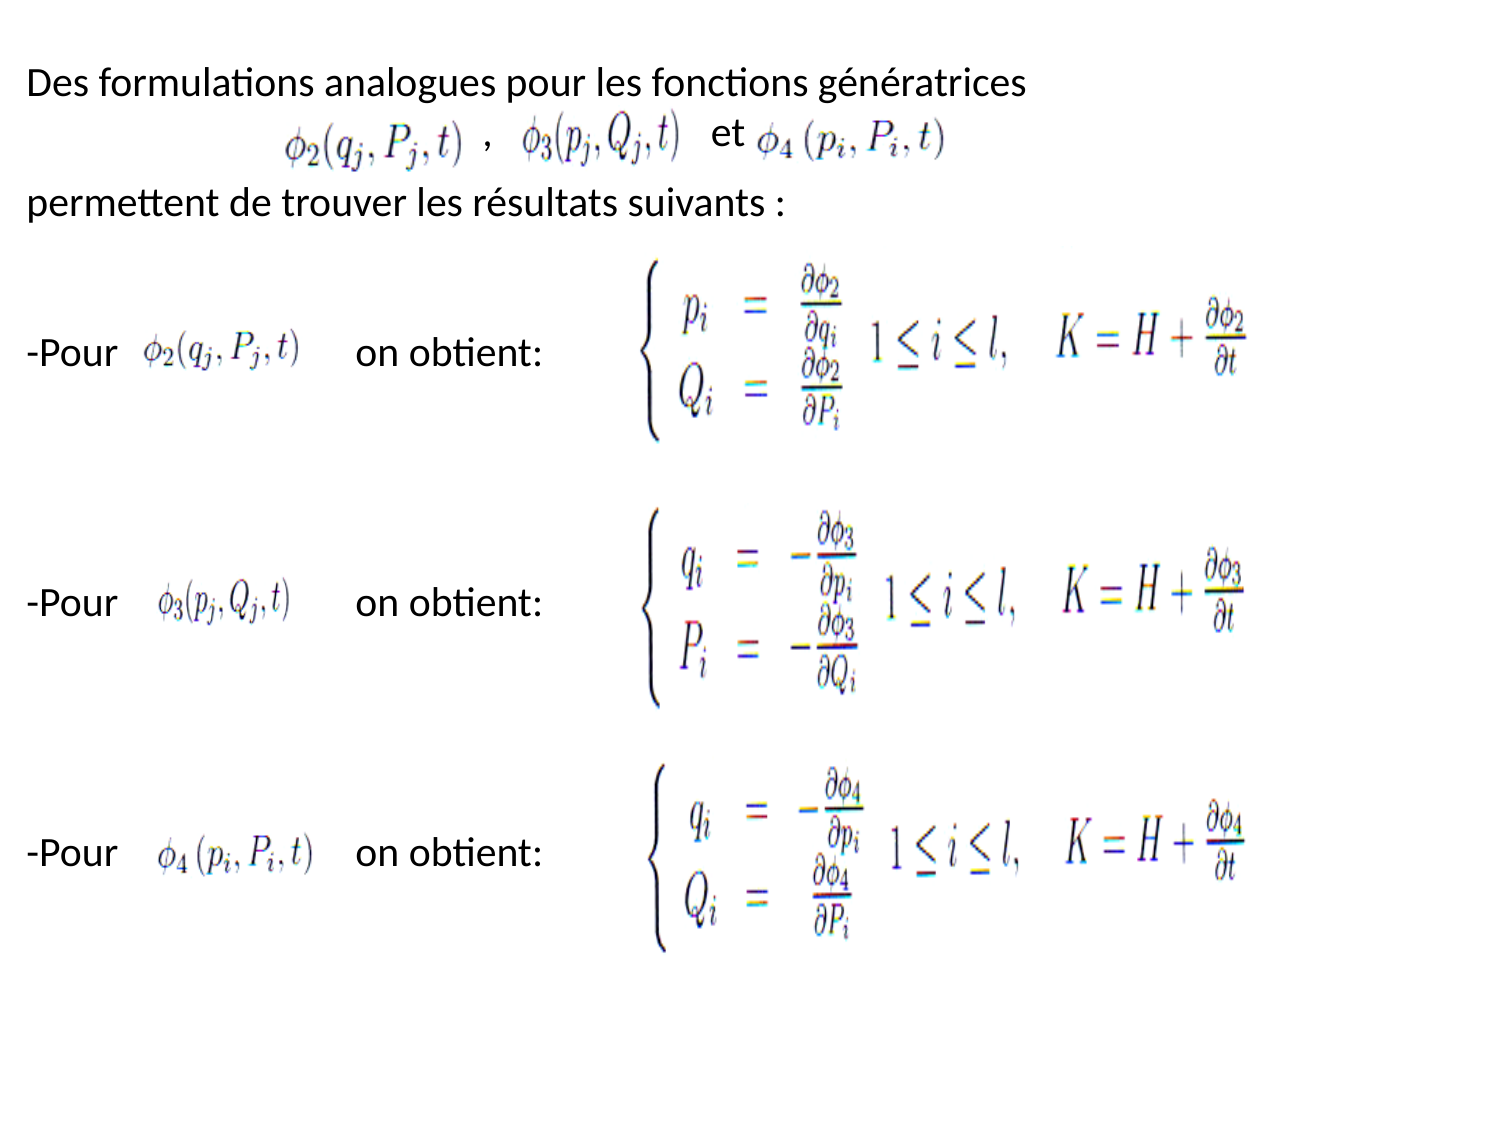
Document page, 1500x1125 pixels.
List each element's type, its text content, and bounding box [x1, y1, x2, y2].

picture [515, 105, 692, 177]
picture [152, 573, 300, 633]
picture [152, 820, 317, 891]
picture [140, 316, 305, 374]
picture [632, 245, 1266, 458]
picture [632, 503, 1266, 716]
picture [280, 105, 469, 177]
picture [644, 749, 1255, 985]
text_box Des formulations analogues pour les fonctions génératrices , et permettent de trouver les résultats suivants : -Pour on obtient: -Pour on obtient: -Pour on obtient: [11, 46, 1477, 1032]
picture [749, 105, 950, 177]
